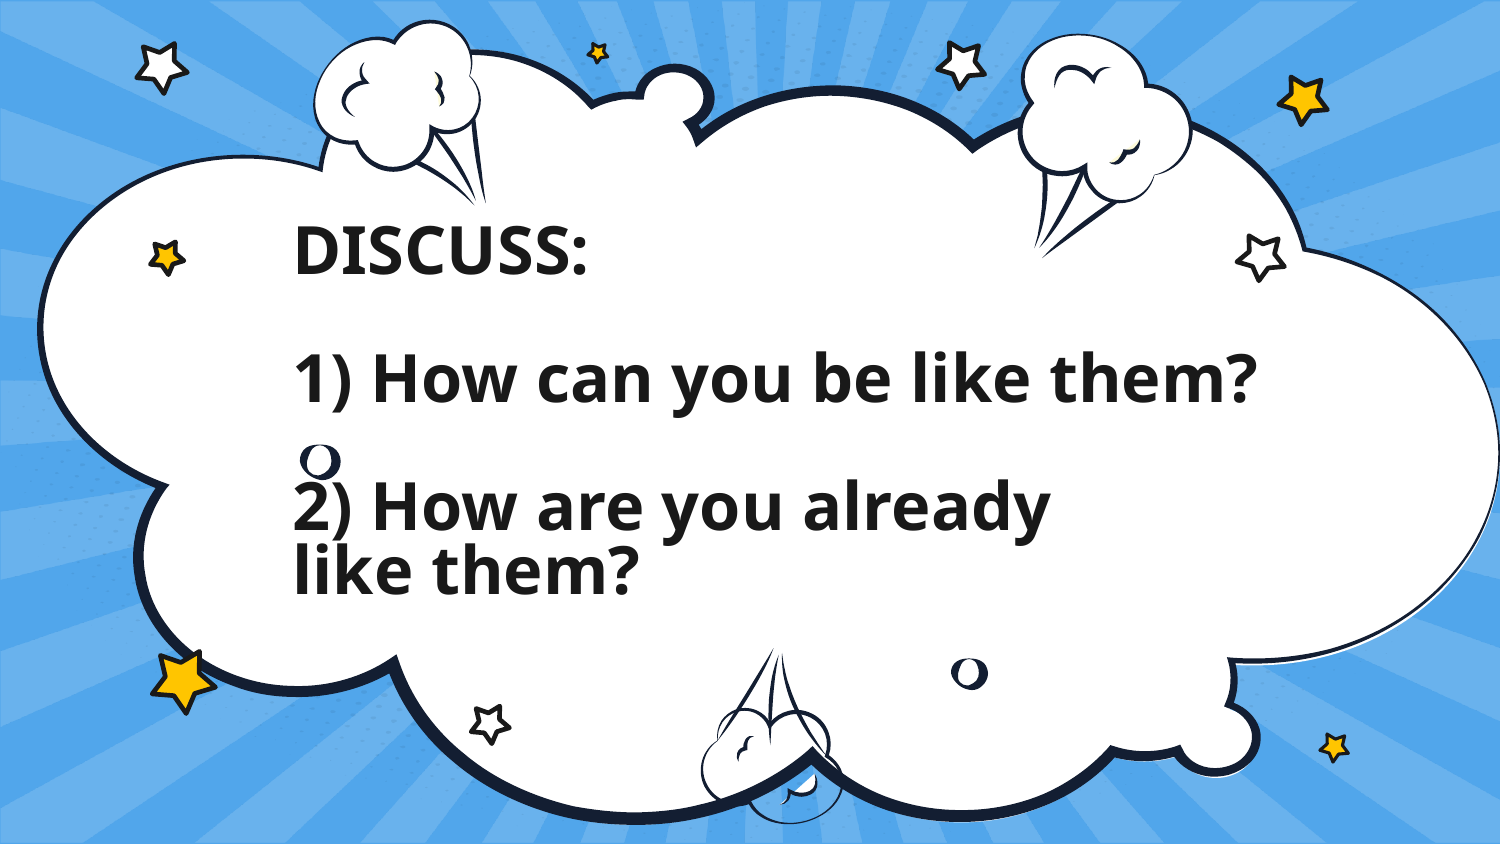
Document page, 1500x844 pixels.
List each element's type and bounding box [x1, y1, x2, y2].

picture [0, 0, 1500, 844]
text_box [31, 19, 1500, 826]
